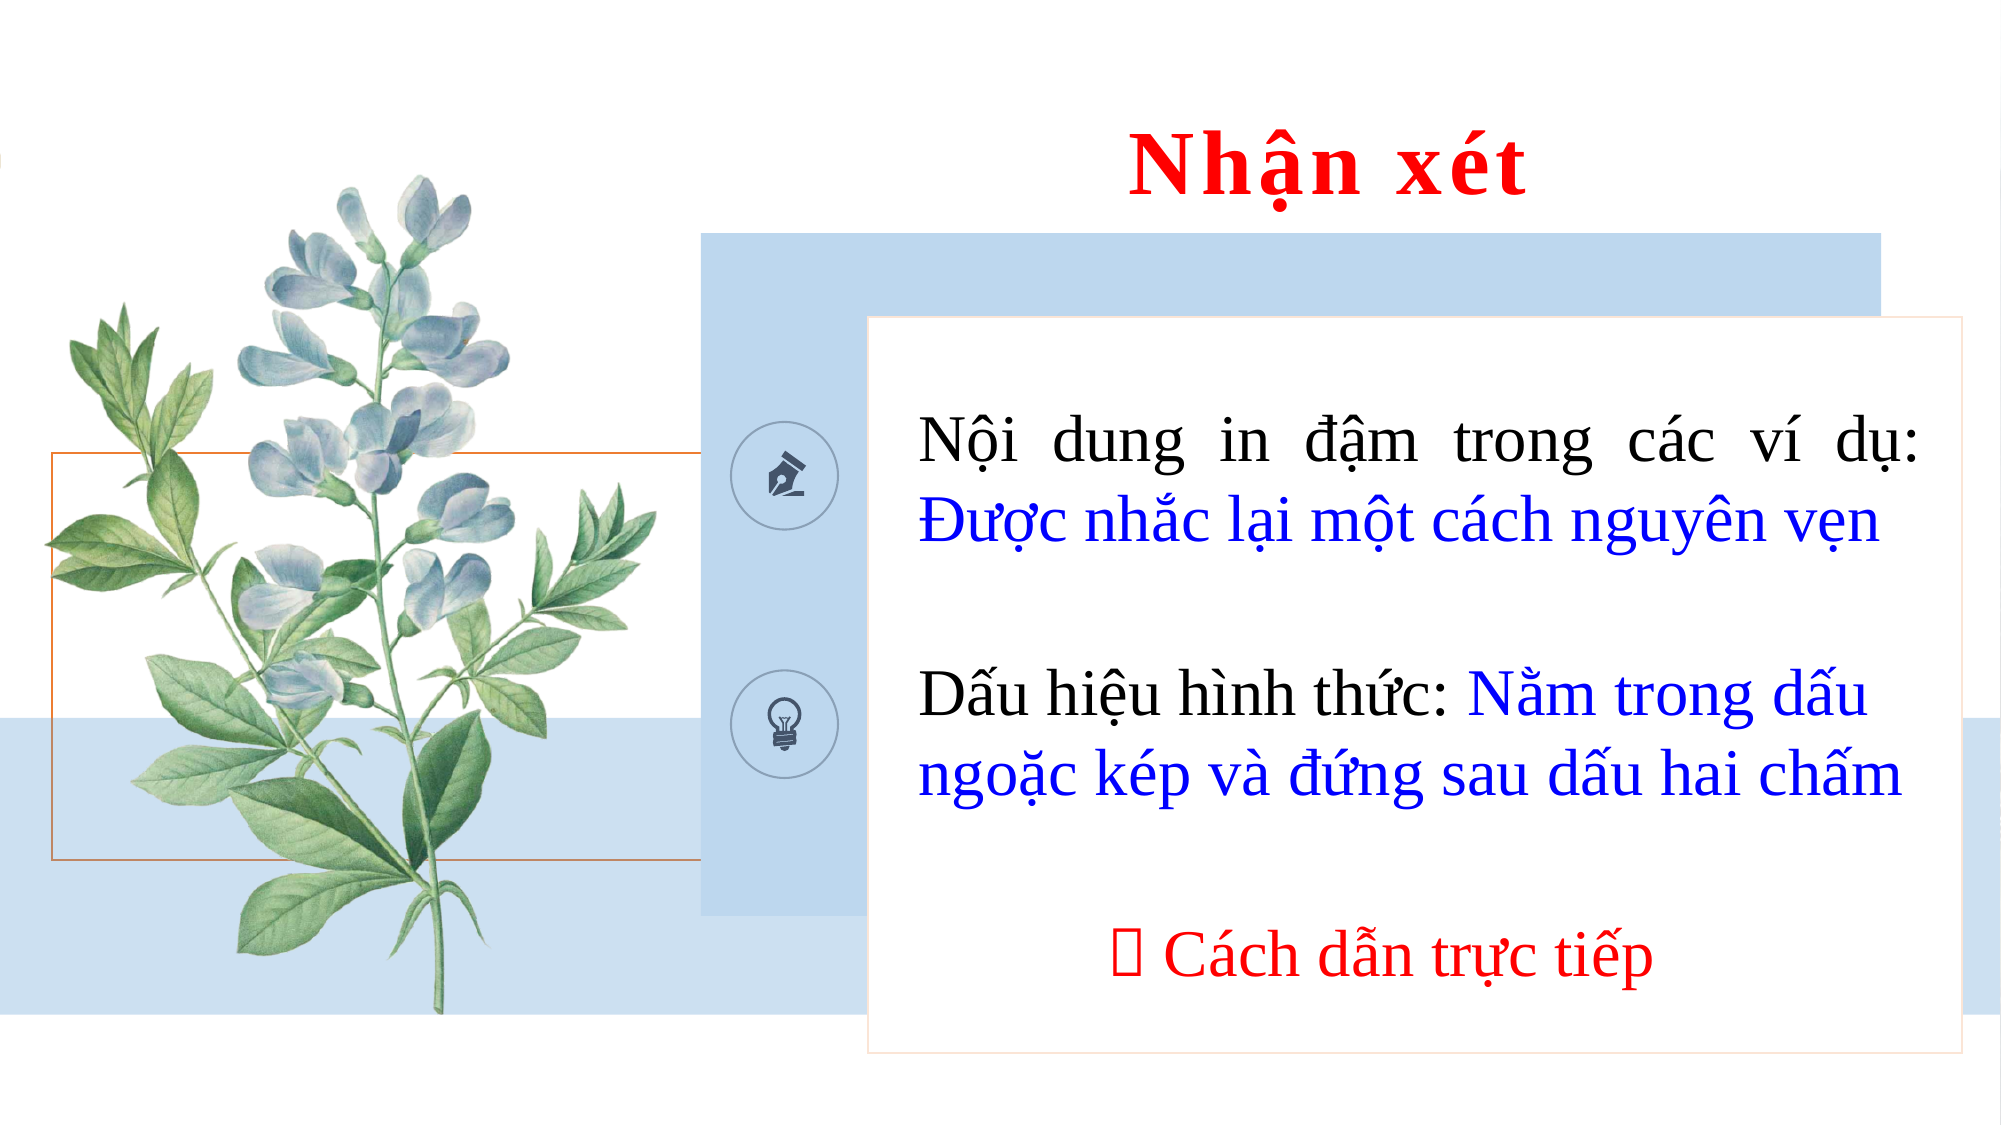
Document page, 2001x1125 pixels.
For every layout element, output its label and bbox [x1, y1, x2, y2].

text_box [730, 421, 838, 530]
text_box [730, 670, 838, 778]
picture [0, 0, 2001, 1125]
